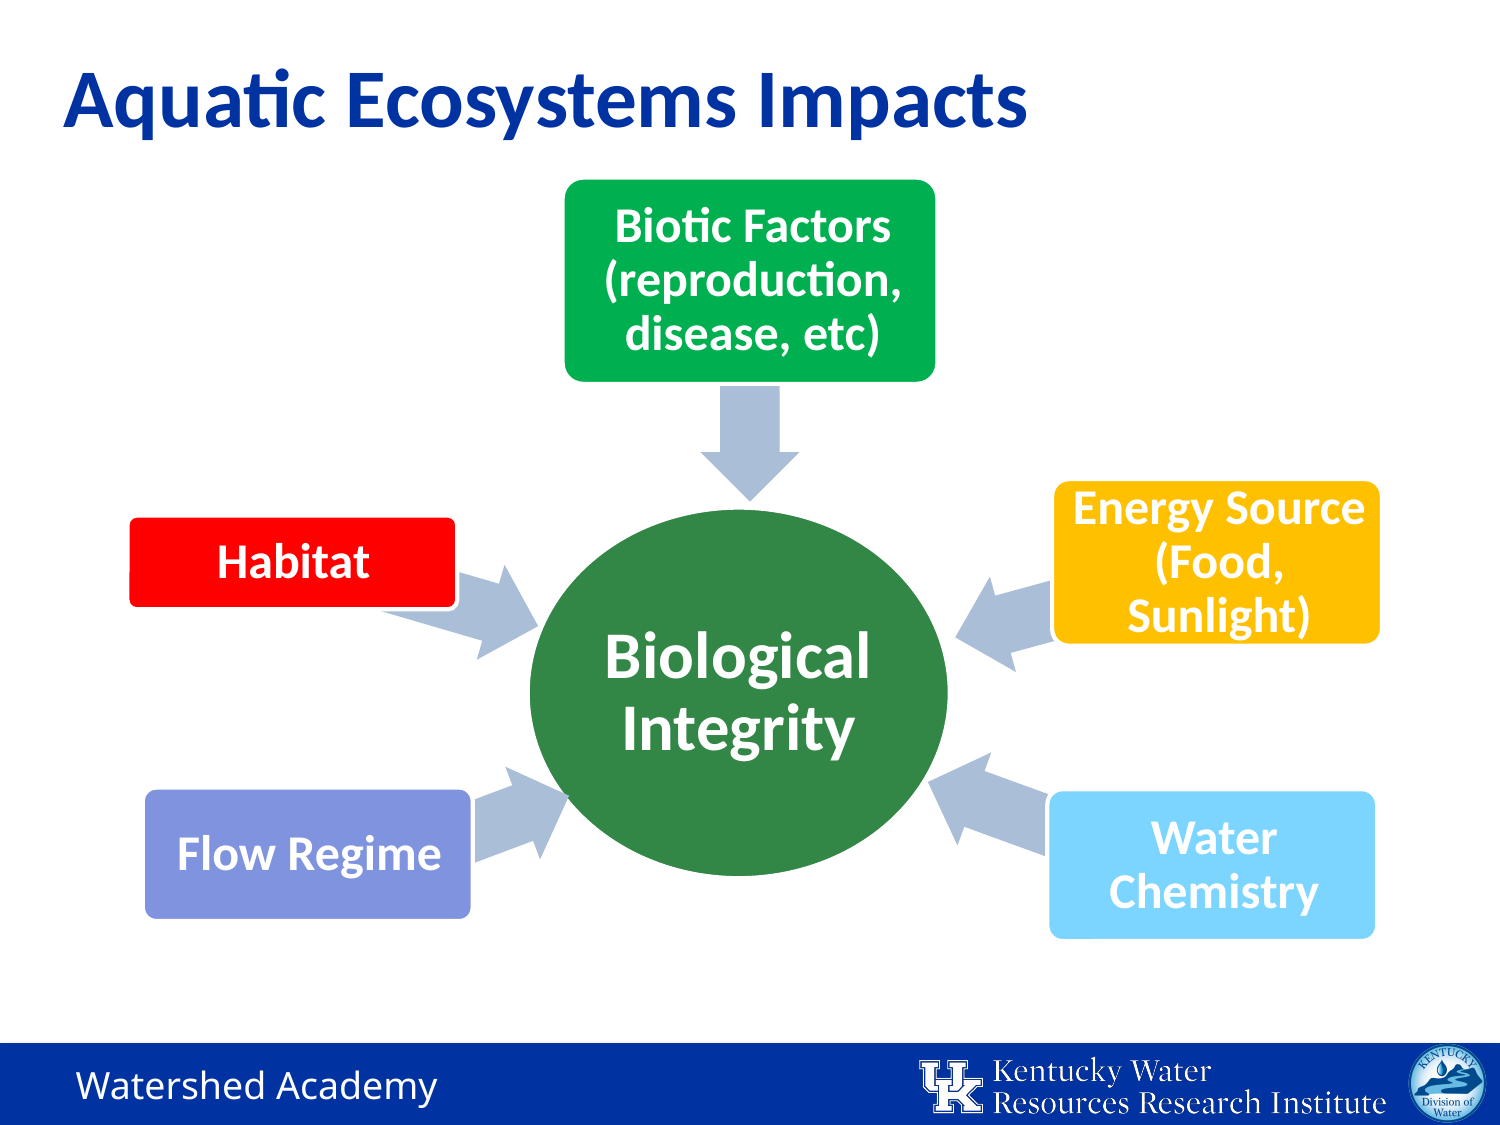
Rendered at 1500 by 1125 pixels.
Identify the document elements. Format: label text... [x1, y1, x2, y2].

title Aquatic Ecosystems Impacts [48, 0, 1398, 188]
picture [909, 1048, 1401, 1123]
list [75, 177, 1426, 1013]
picture [1408, 1043, 1487, 1123]
